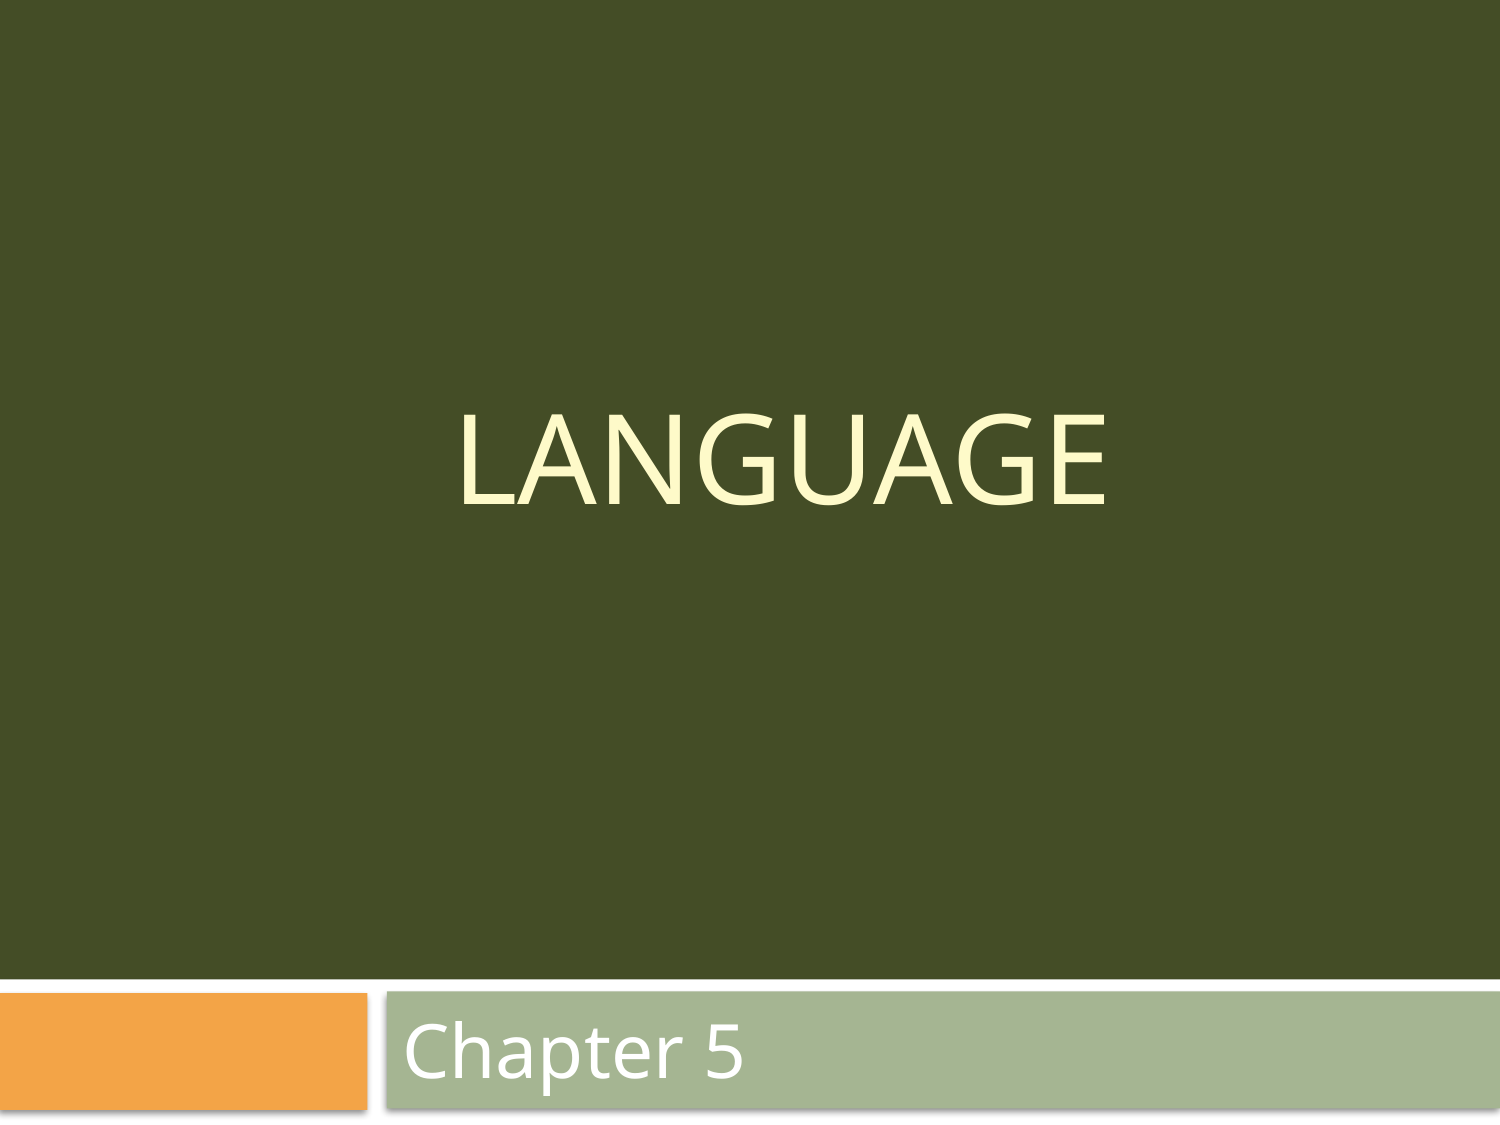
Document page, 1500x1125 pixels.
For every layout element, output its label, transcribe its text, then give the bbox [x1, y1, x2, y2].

title Language [437, 237, 1500, 538]
subtitle Chapter 5 [387, 992, 1488, 1105]
